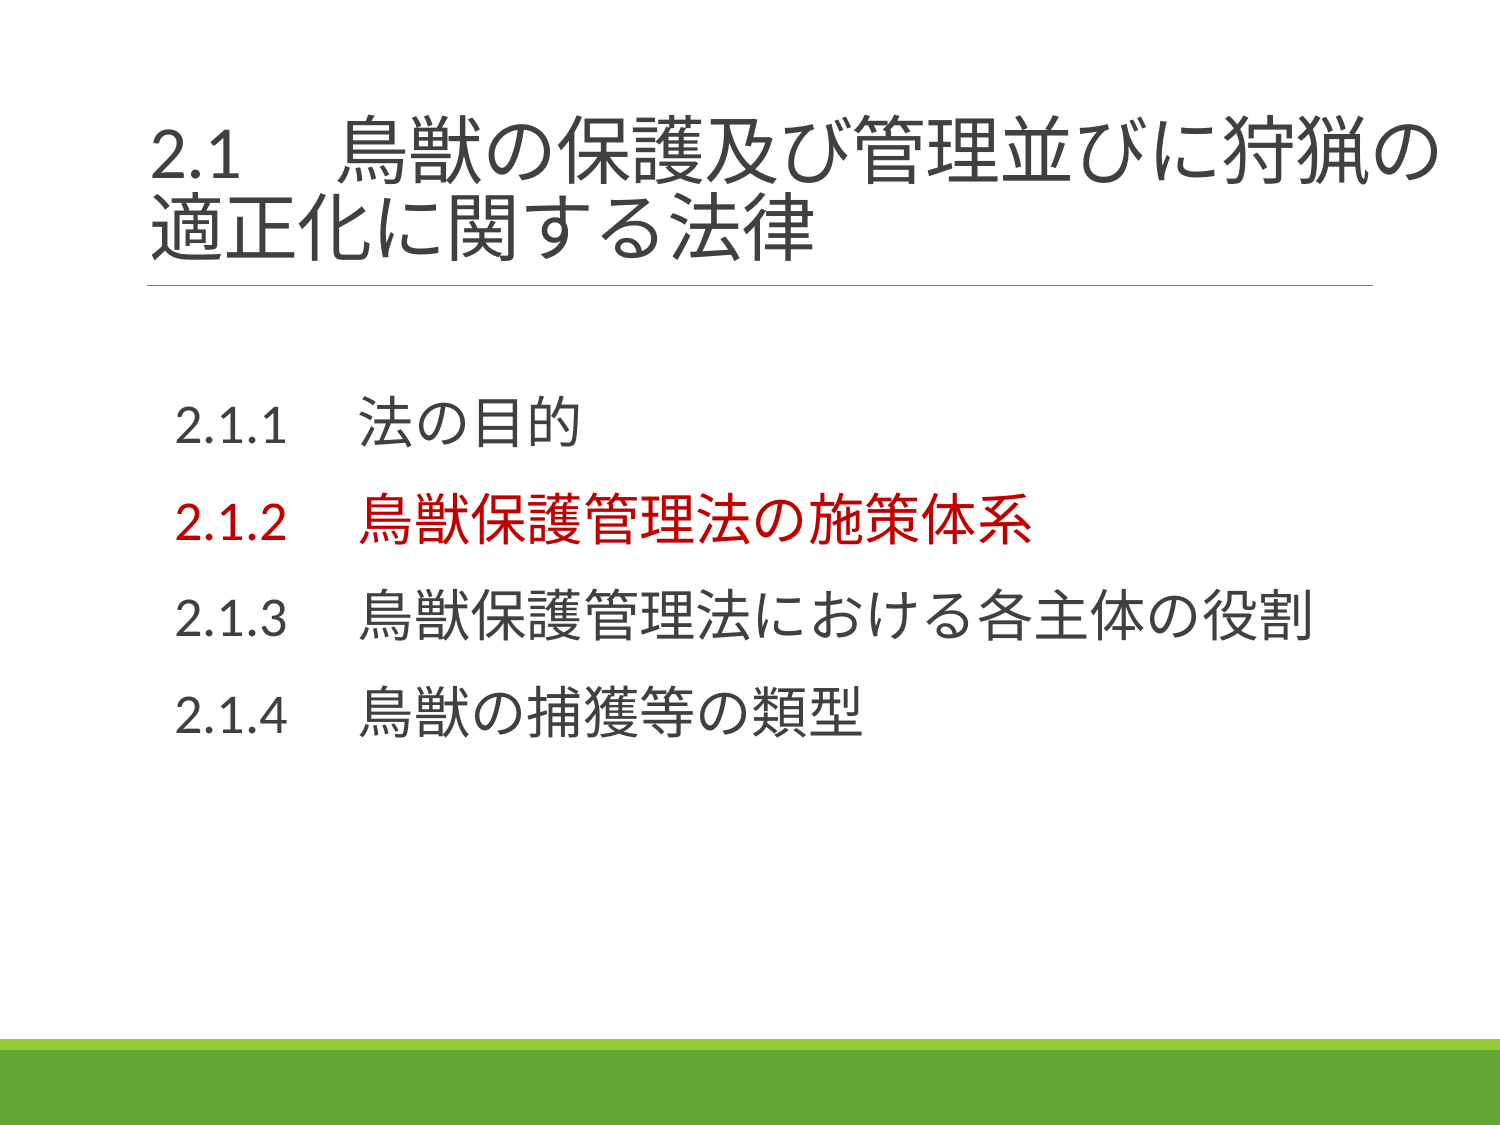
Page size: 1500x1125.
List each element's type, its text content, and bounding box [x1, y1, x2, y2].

list 2.1.1 法の目的 2.1.2 鳥獣保護管理法の施策体系 2.1.3 鳥獣保護管理法における各主体の役割 2.1.4 鳥獣の捕獲等の類型 [174, 379, 1345, 1030]
title 2.1 鳥獣の保護及び管理並びに狩猟の適正化に関する法律 [134, 60, 1490, 279]
